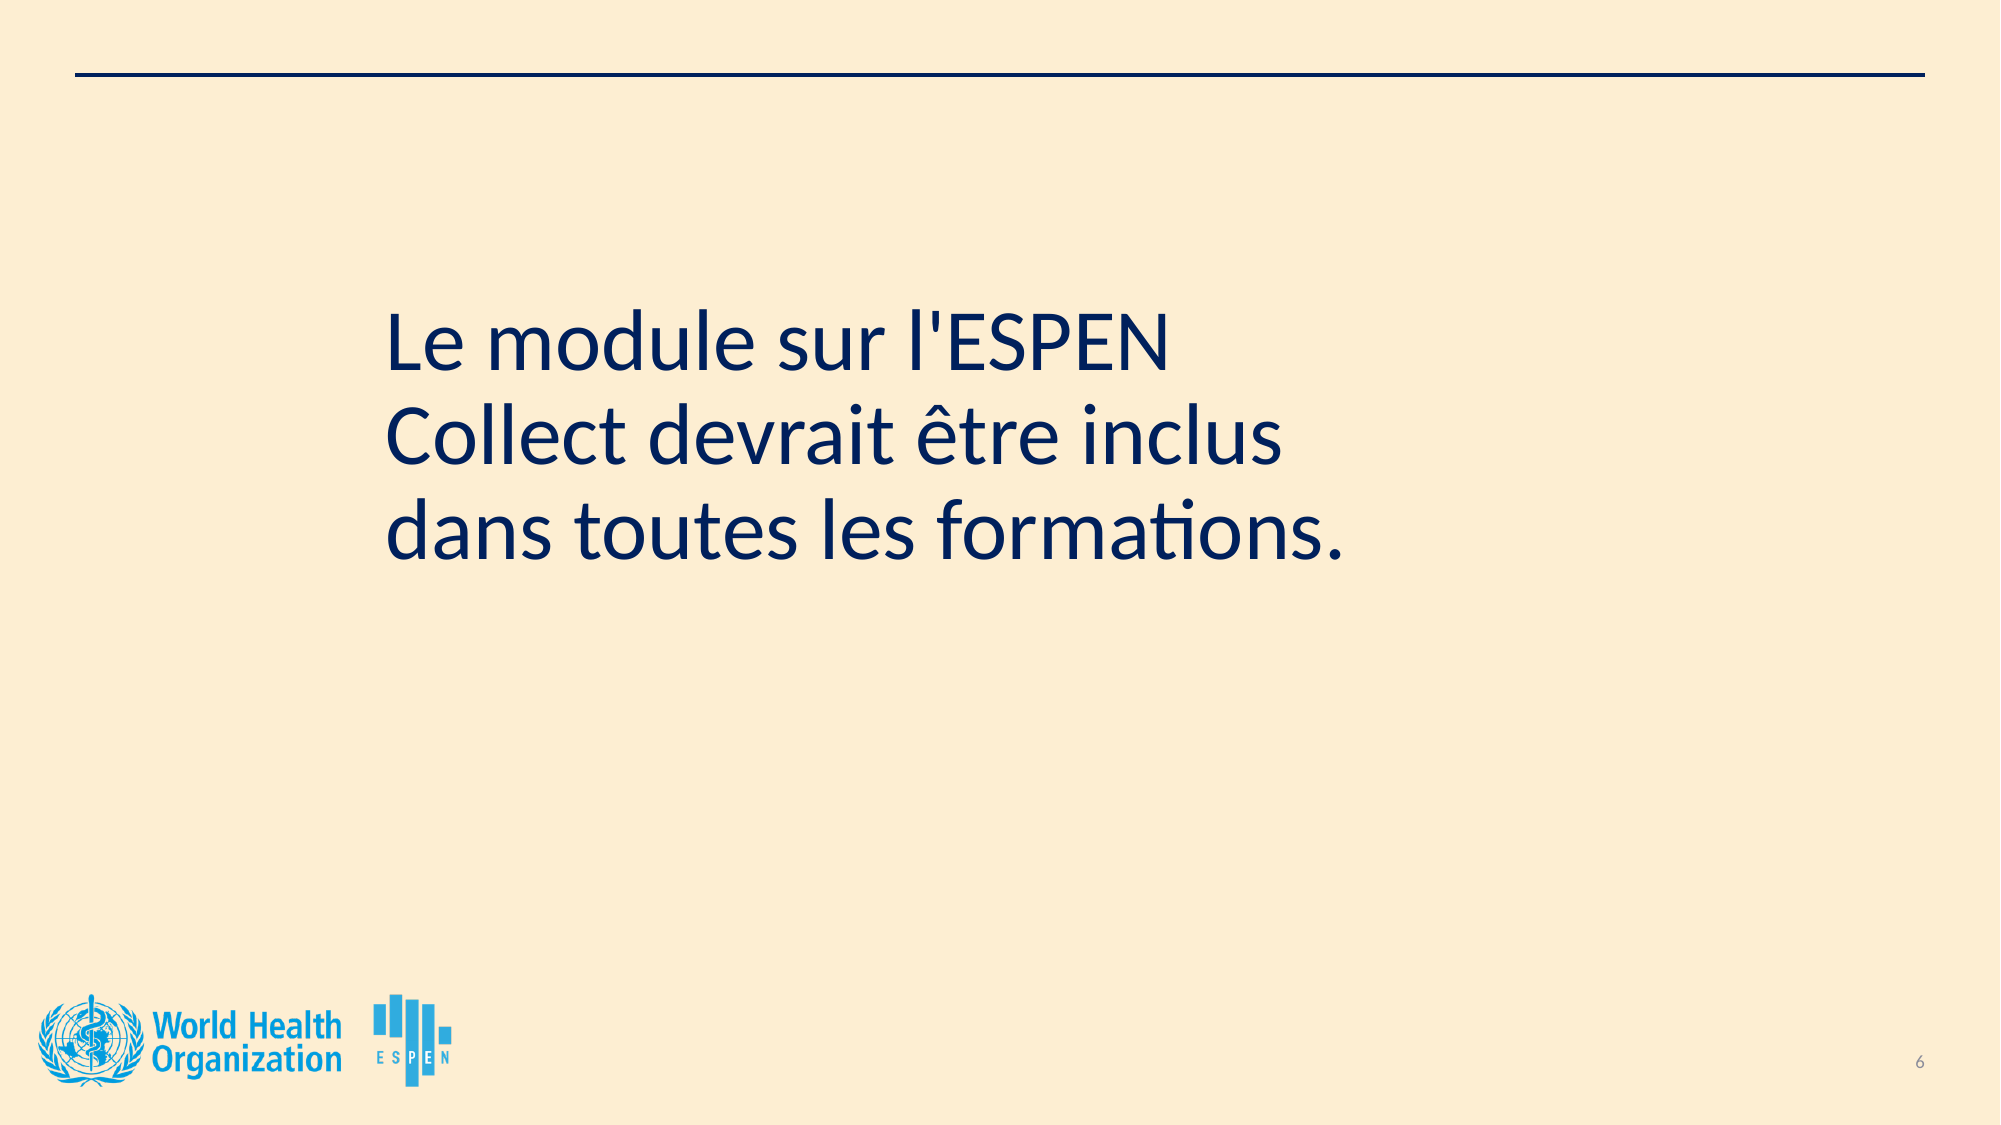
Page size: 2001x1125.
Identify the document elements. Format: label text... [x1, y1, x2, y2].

picture [370, 994, 454, 1087]
slide_number 6 [1862, 1049, 1925, 1103]
picture [94, 994, 341, 1087]
picture [38, 1048, 85, 1087]
picture [84, 1081, 99, 1087]
picture [94, 1012, 100, 1022]
picture [38, 994, 116, 1078]
title Le module sur l'ESPEN Collect devrait être inclus dans toutes les formations. [385, 294, 1416, 745]
